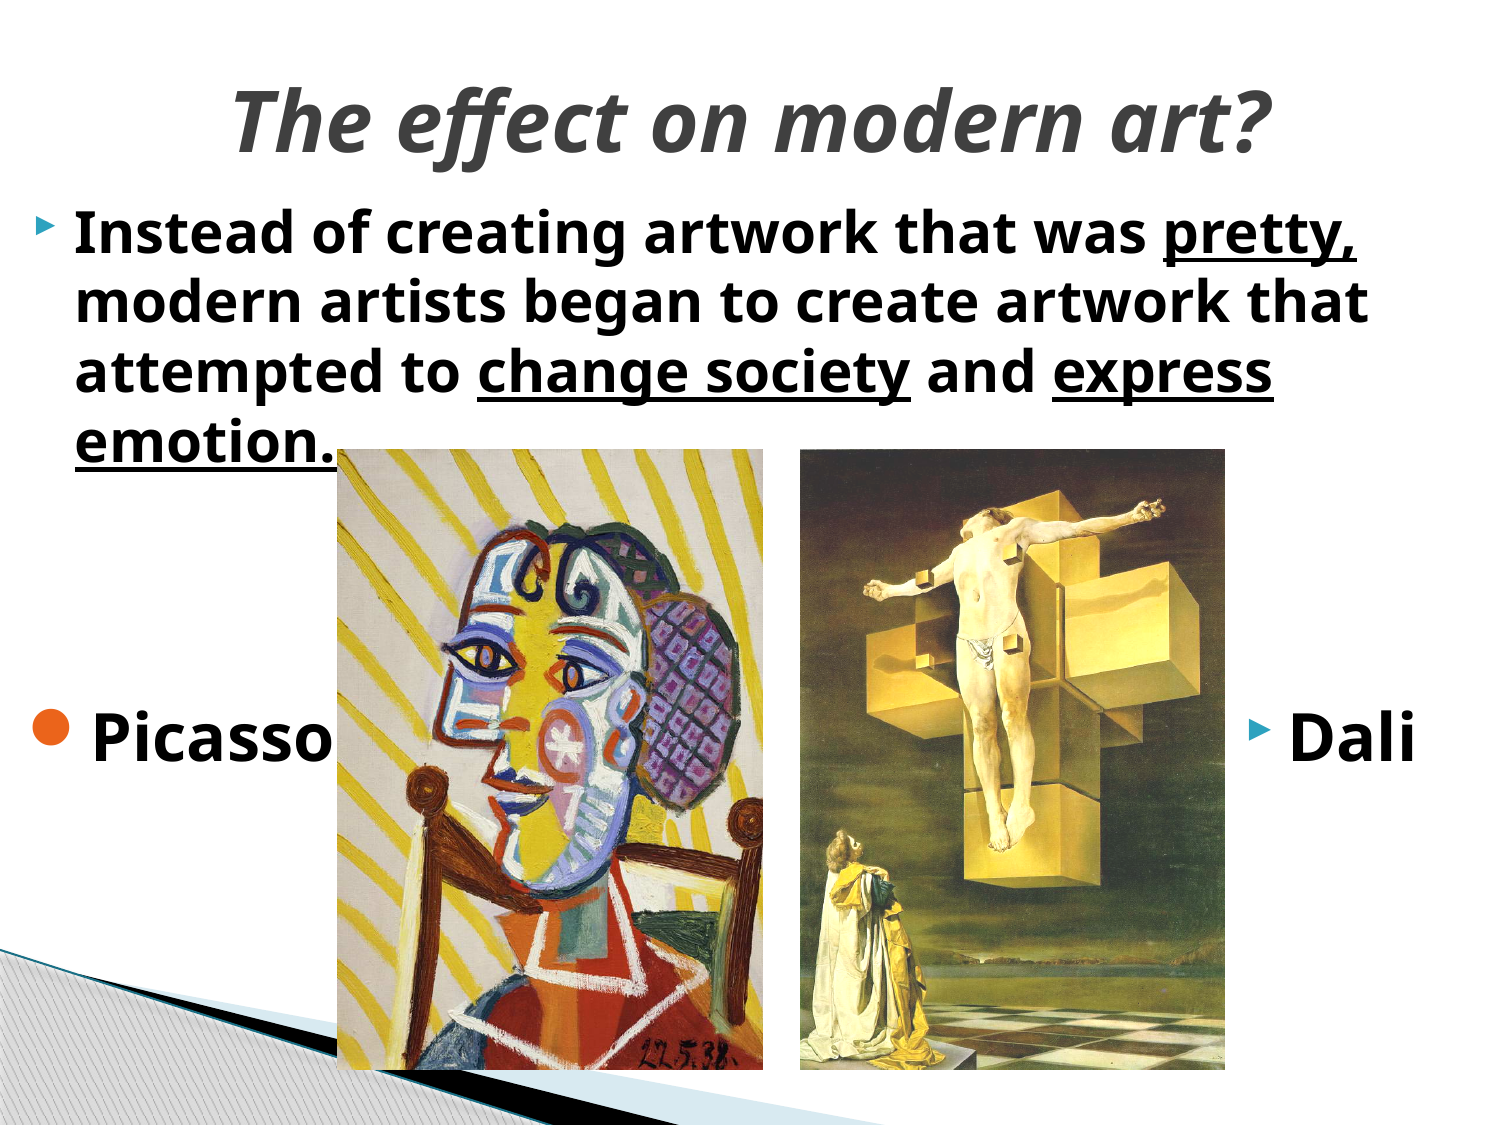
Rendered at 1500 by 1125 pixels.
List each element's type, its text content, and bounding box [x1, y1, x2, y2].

picture [337, 449, 763, 1070]
picture [799, 449, 1226, 1070]
list Instead of creating artwork that was pretty, modern artists began to create artwork that attempted to change society and express emotion. [0, 213, 1488, 663]
title The effect on modern art? [0, 24, 1500, 213]
text_box Dali [1231, 687, 1488, 800]
text_box Picasso [12, 687, 331, 800]
